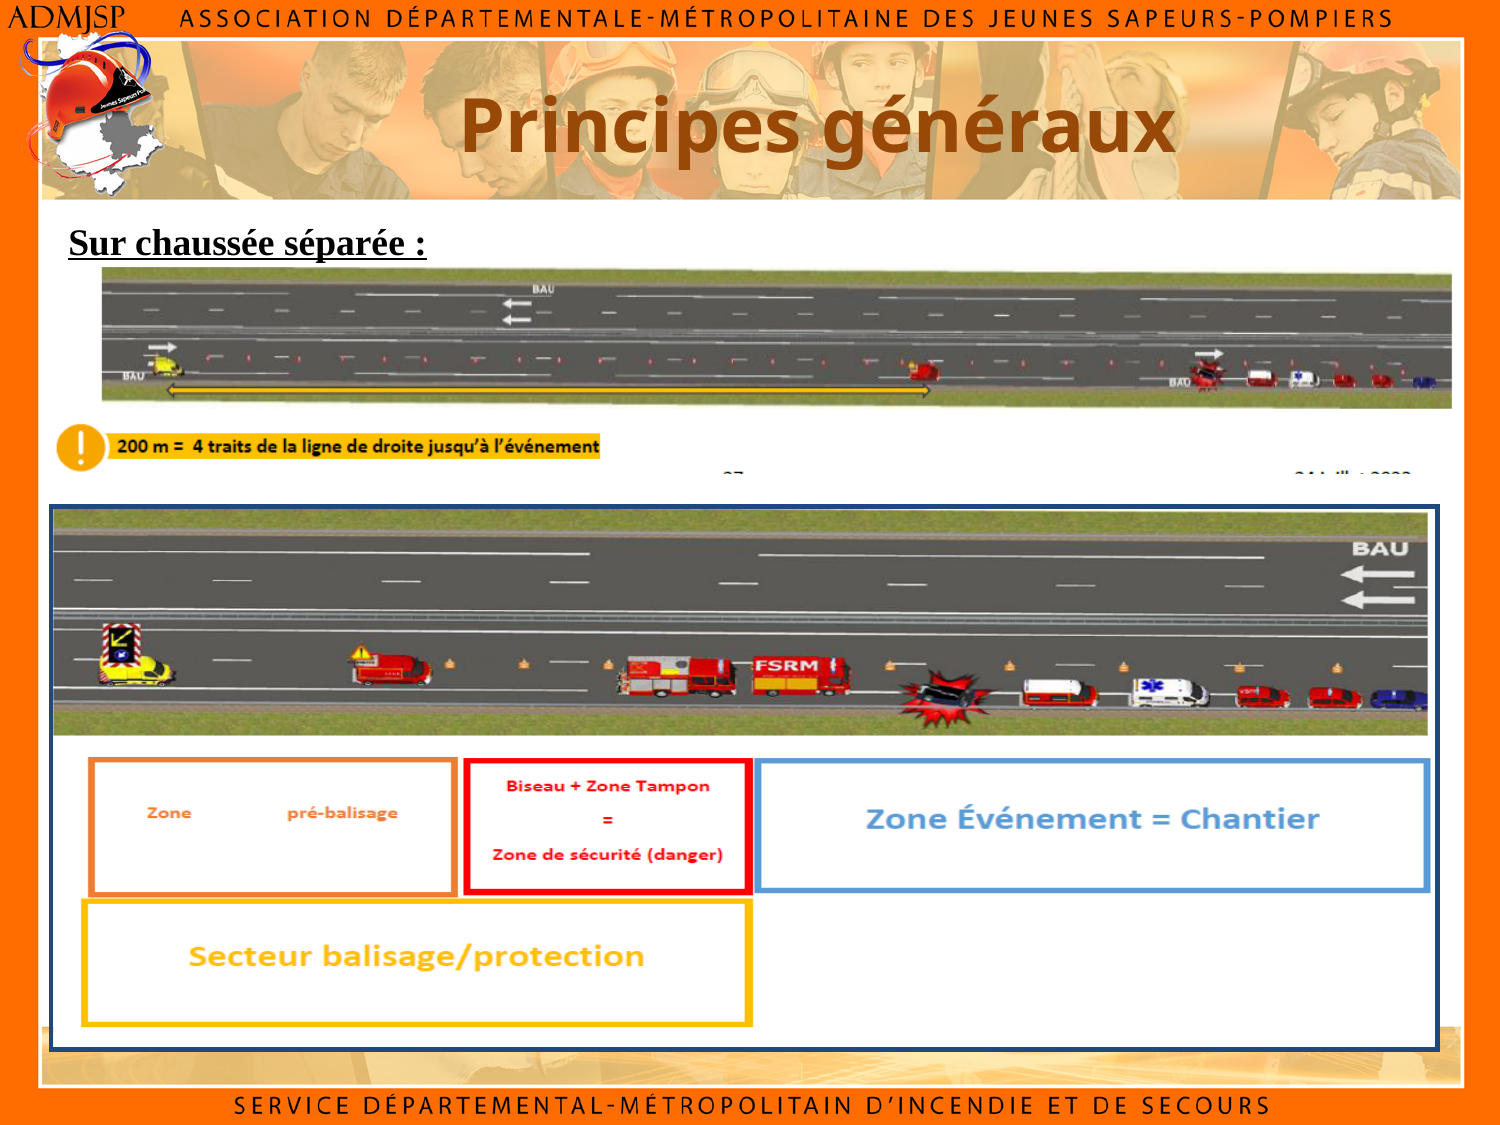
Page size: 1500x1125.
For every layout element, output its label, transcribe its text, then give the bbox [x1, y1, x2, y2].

title Sur chaussée séparée : [53, 207, 1426, 265]
text_box Principes généraux [183, 45, 1453, 200]
picture [0, 1, 1500, 1125]
